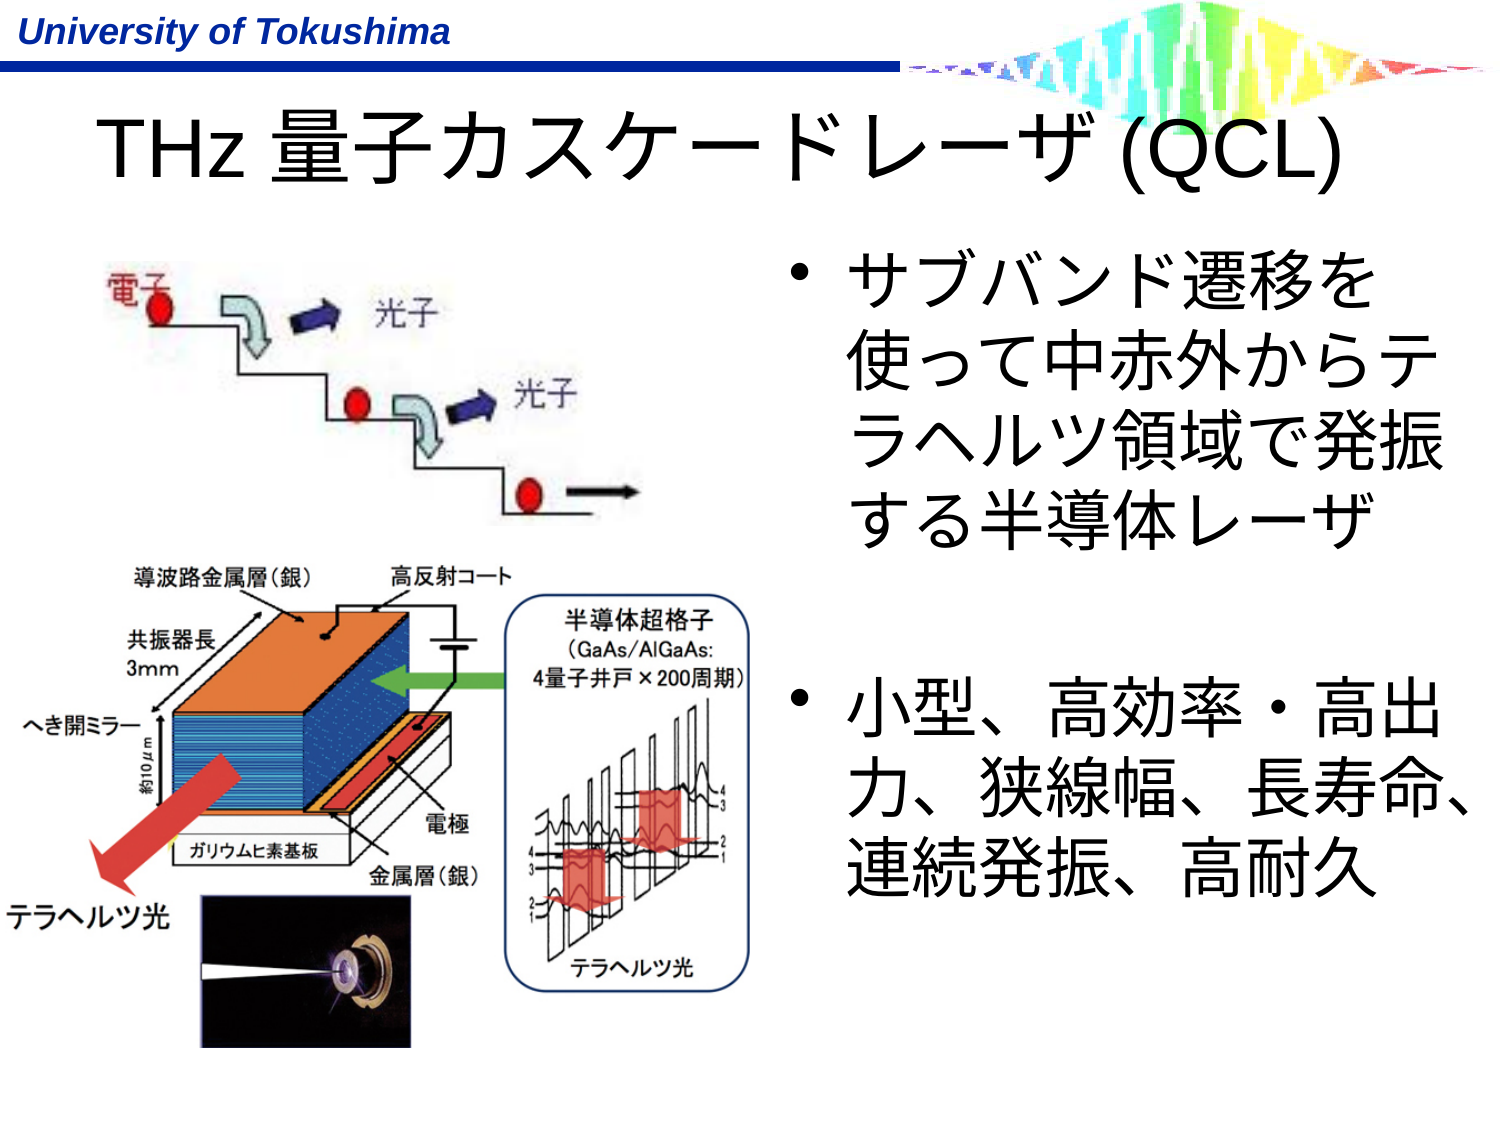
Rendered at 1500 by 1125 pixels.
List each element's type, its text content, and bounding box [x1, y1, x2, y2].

title THz量子カスケードレーザ(QCL) [0, 89, 1442, 199]
picture [102, 261, 644, 526]
list サブバンド遷移を使って中赤外からテラヘルツ領域で発振する半導体レーザ 小型、高効率・高出力、狭線幅、長寿命、連続発振、高耐久 [773, 231, 1471, 1012]
picture [900, 0, 1500, 138]
picture [4, 563, 751, 1048]
